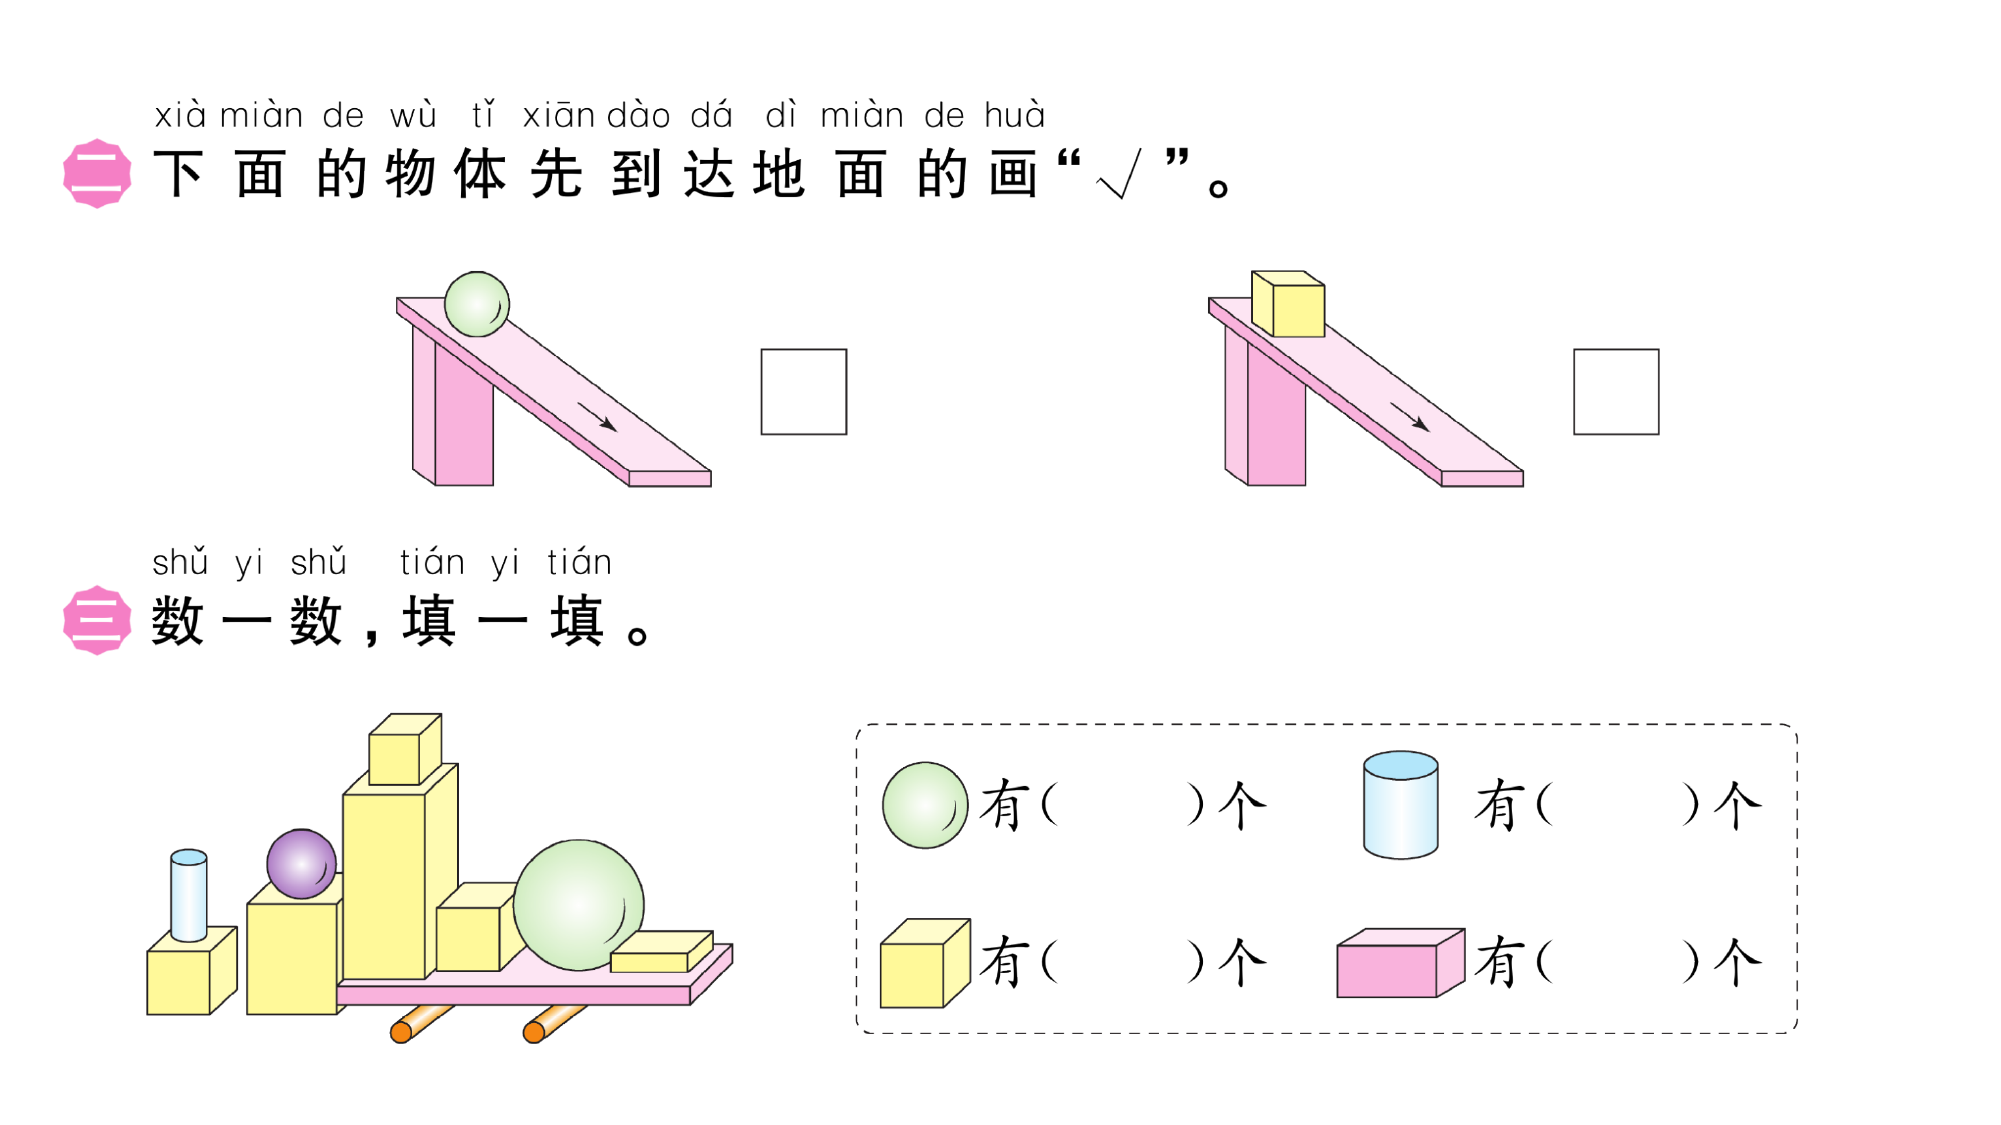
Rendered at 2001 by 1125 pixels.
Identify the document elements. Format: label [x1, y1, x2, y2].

picture [58, 58, 1949, 1074]
